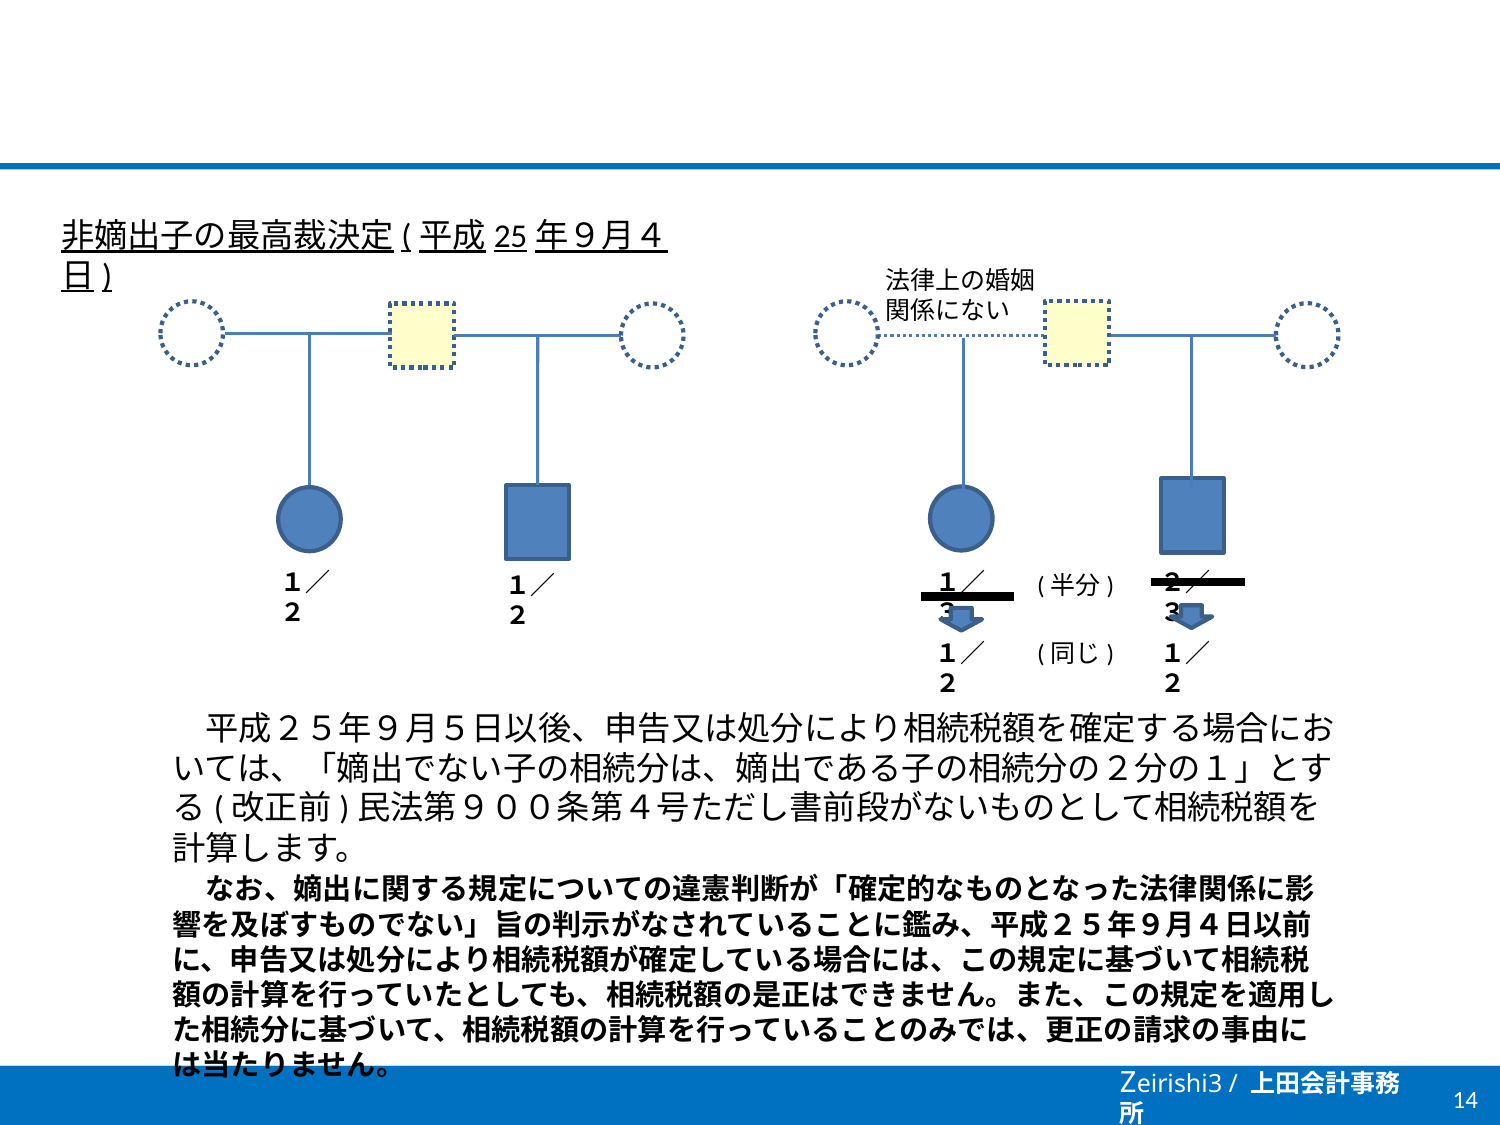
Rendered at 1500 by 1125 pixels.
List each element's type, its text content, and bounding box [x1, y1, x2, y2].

text_box １／２ [920, 630, 1015, 699]
text_box ２／３ [1145, 559, 1240, 630]
text_box 非嫡出子の最高裁決定(平成25年９月４日) [46, 206, 684, 302]
text_box １／３ [920, 587, 1015, 630]
text_box (同じ) [1022, 630, 1135, 676]
text_box １／２ [490, 562, 585, 637]
text_box [938, 605, 985, 633]
text_box [927, 484, 995, 553]
text_box (半分) [1022, 562, 1135, 608]
text_box 平成２５年９月５日以後、申告又は処分により相続税額を確定する場合においては、「嫡出でない子の相続分は、嫡出である子の相続分の２分の１」とする(改正前)民法第９００条第４号ただし書前段がないものとして相続税額を計算します。 なお、嫡出に関する規定についての違憲判断が「確定的なものとなった法律関係に影響を及ぼすものでない」旨の判示がなされていることに鑑み、平成２５年９月４日以前に、申告又は処分により相続税額が確定している場合には、この規定に基づいて相続税額の計算を行っていたとしても、相続税額の是正はできません。また、この規定を適用した相続分に基づいて、相続税額の計算を行っていることのみでは、更正の請求の事由には当たりません。 [157, 699, 1353, 1089]
text_box [1168, 603, 1215, 630]
text_box １／２ [1145, 630, 1240, 699]
text_box [1043, 299, 1111, 367]
text_box [813, 299, 879, 368]
text_box [1159, 476, 1226, 555]
text_box 法律上の婚姻関係にない [871, 257, 1056, 333]
text_box [276, 485, 343, 554]
text_box [504, 483, 571, 561]
text_box １／３ [920, 559, 1015, 581]
text_box [1273, 301, 1341, 370]
text_box １／２ [266, 559, 360, 634]
text_box [388, 302, 456, 370]
text_box [618, 302, 686, 370]
text_box [158, 302, 225, 368]
